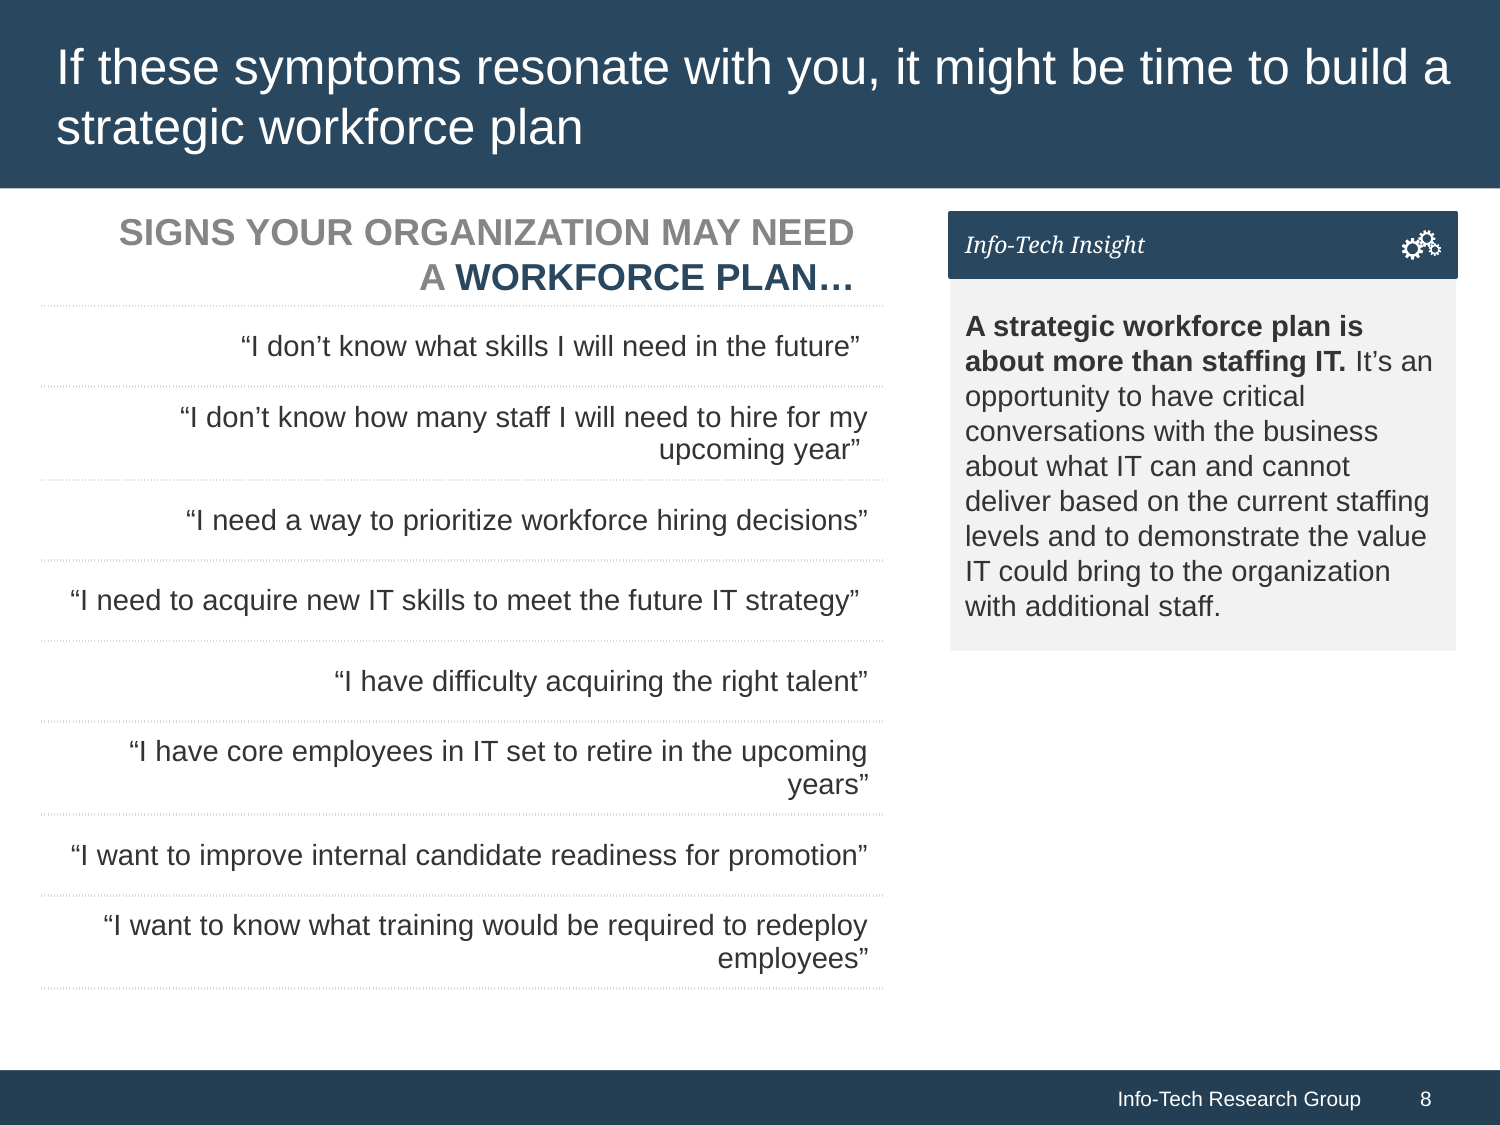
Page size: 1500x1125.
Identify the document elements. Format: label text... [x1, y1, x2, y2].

table_cell “I don’t know how many staff I will need to hire for my upcoming year” [41, 387, 883, 480]
table_cell “I need to acquire new IT skills to meet the future IT strategy” [41, 560, 883, 641]
table_cell “I want to improve internal candidate readiness for promotion” [41, 815, 883, 895]
table_cell “I have core employees in IT set to retire in the upcoming years” [41, 721, 883, 815]
table_header “I don’t know what skills I will need in the future” [41, 306, 883, 387]
picture [1401, 229, 1442, 260]
table_cell “I have difficulty acquiring the right talent” [41, 641, 883, 721]
table_cell “I need a way to prioritize workforce hiring decisions” [41, 480, 883, 560]
text_box A strategic workforce plan is about more than staffing IT. It’s an opportunity to have critical conversations with the business about what IT can and cannot deliver based on the current staffing levels and to demonstrate the value IT could bring to the organization with additional staff. [950, 279, 1457, 651]
text_box SIGNS YOUR ORGANIZATION MAY NEED A WORKFORCE PLAN… [77, 200, 871, 305]
text_box Info-Tech Insight [948, 211, 1458, 279]
text_box If these symptoms resonate with you, it might be time to build a strategic workforce plan [0, 0, 1500, 190]
table_cell “I want to know what training would be required to redeploy employees” [41, 895, 883, 989]
